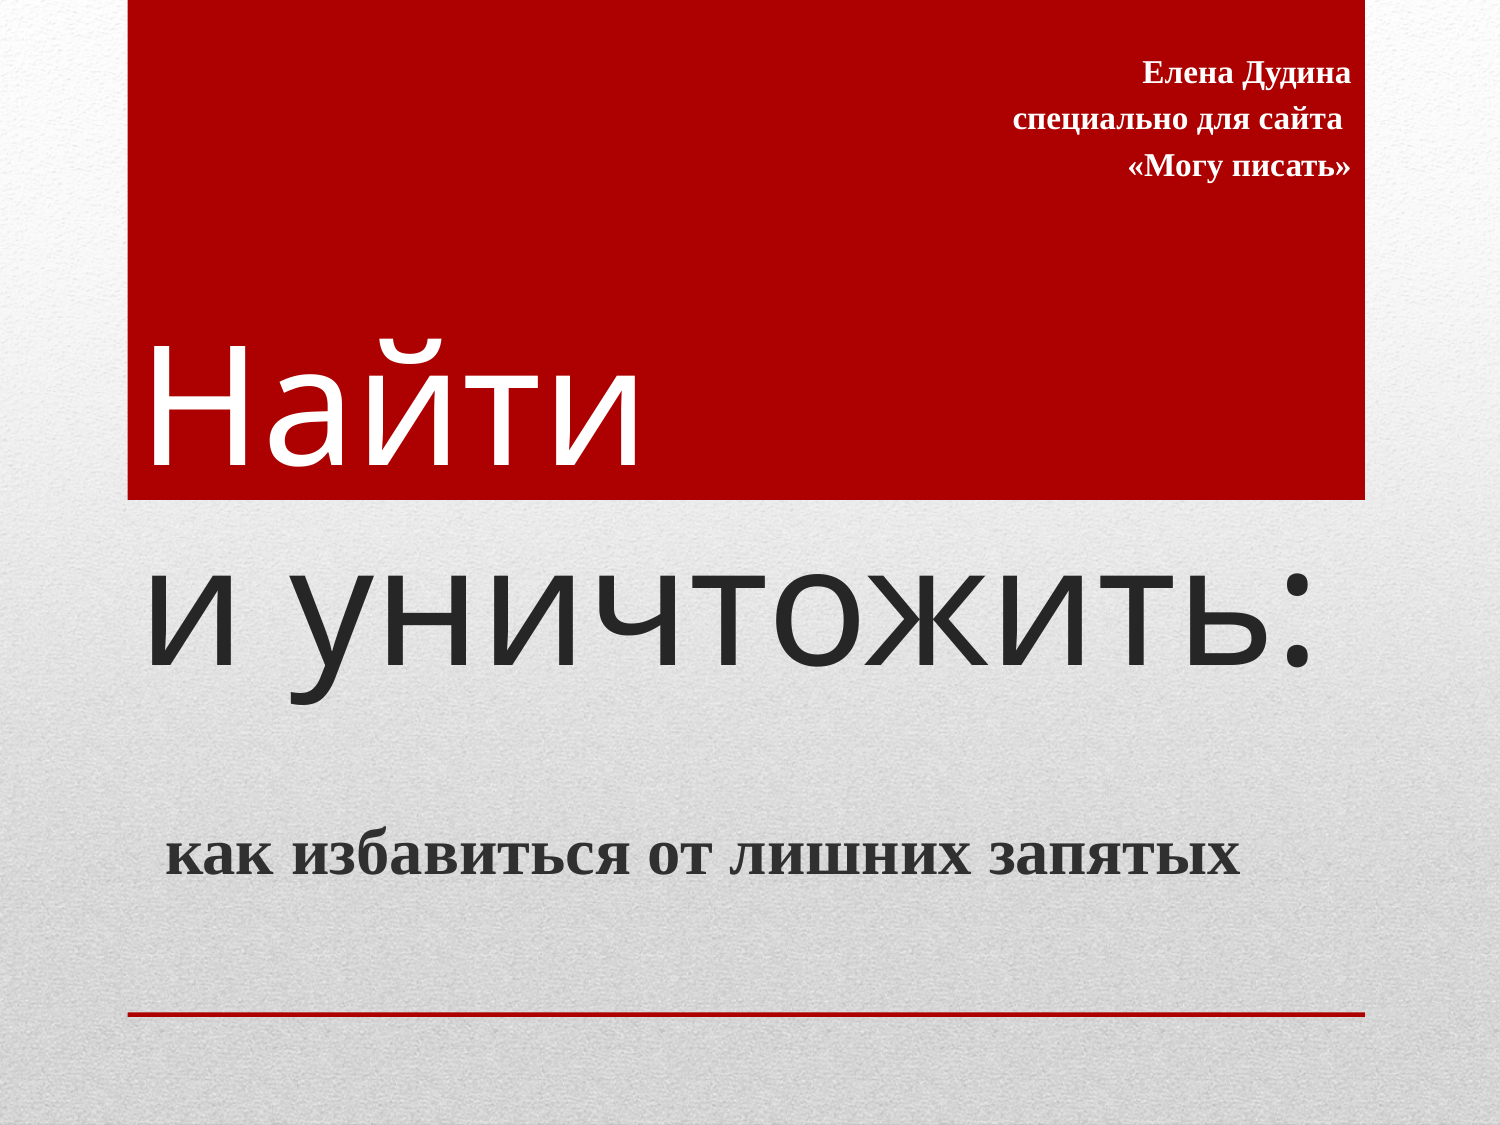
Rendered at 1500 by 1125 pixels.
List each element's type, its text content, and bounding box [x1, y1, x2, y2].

text_box как избавиться от лишних запятых [149, 799, 1275, 963]
subtitle Елена Дудина специально для сайта «Могу писать» [242, 42, 1368, 206]
title Найти и уничтожить: [123, 456, 1362, 707]
